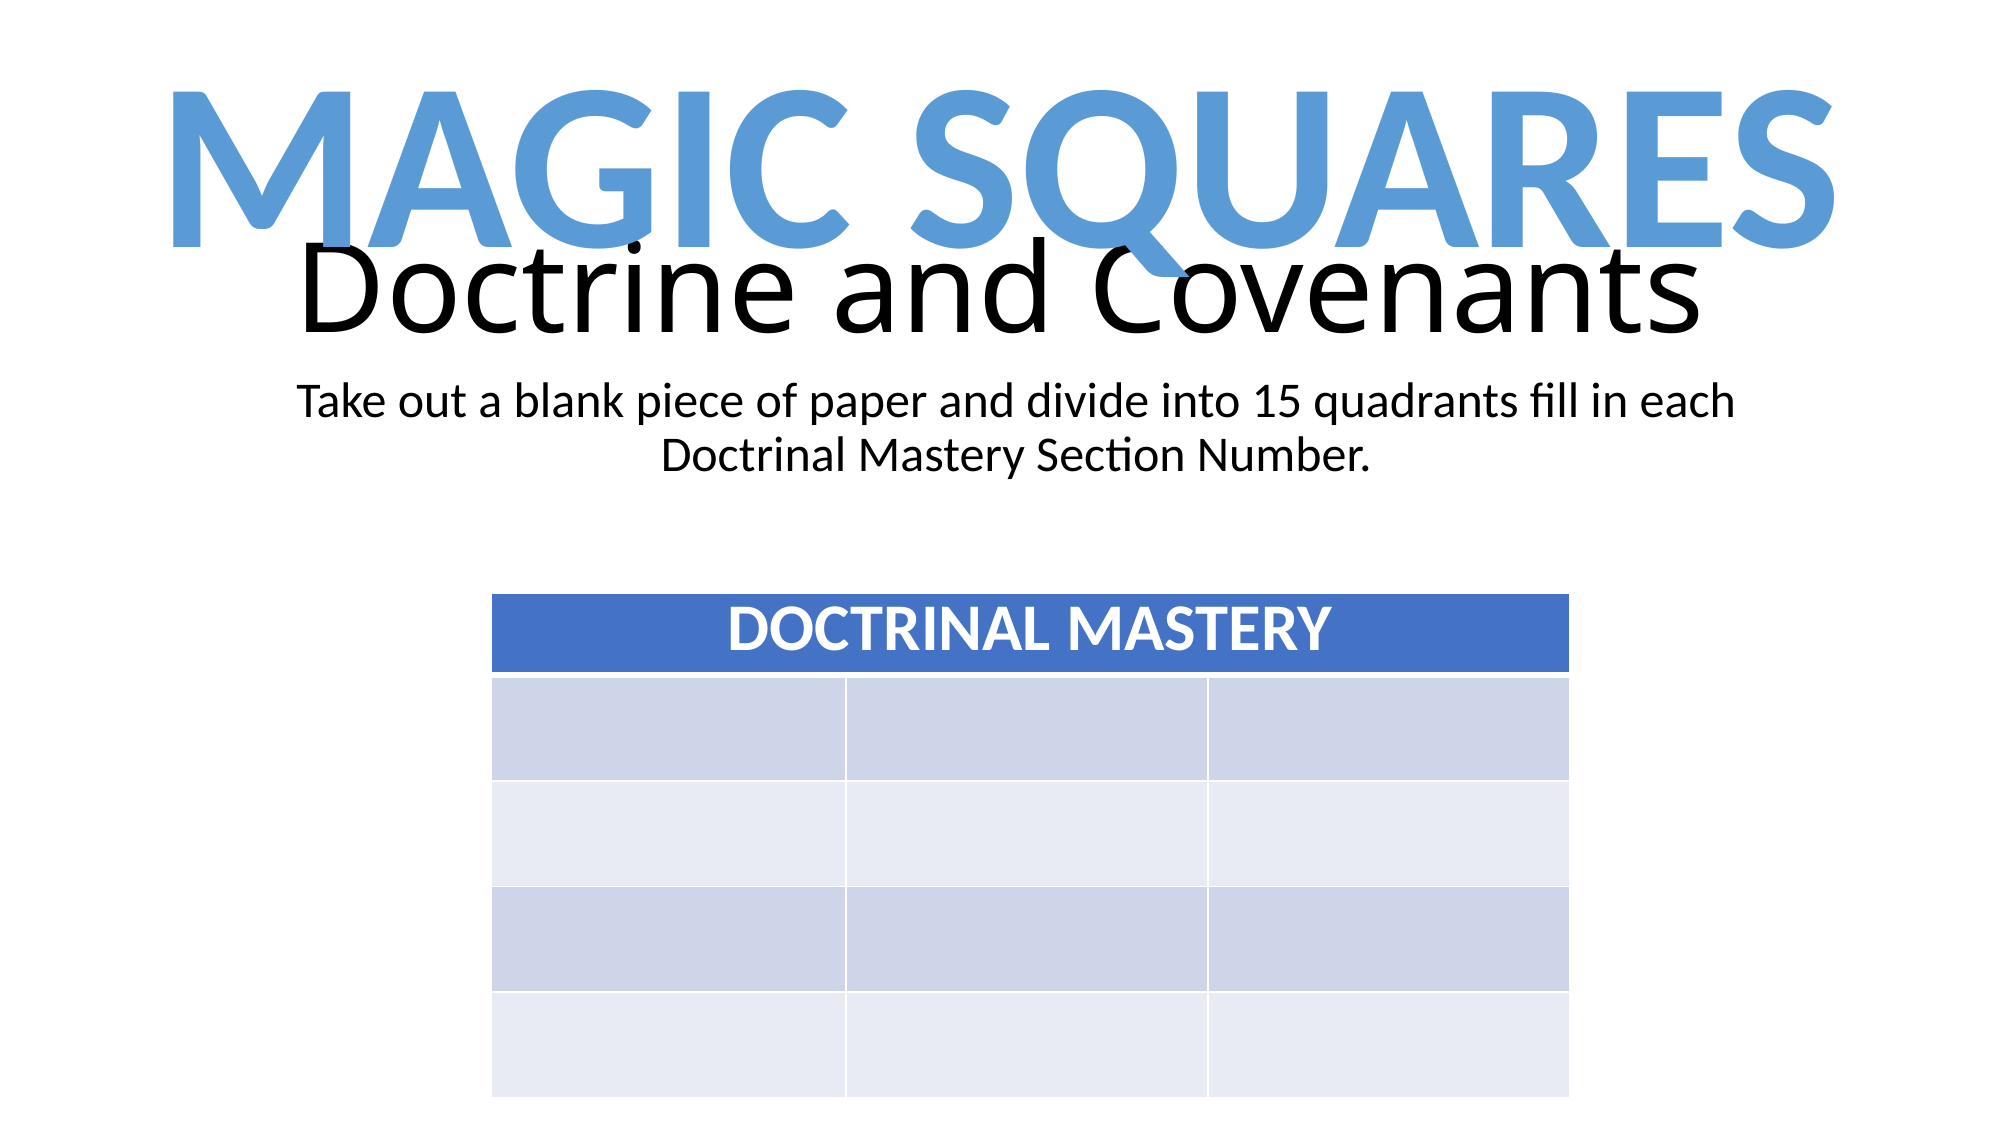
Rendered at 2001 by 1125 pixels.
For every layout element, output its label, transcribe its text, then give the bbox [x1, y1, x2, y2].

table_cell [492, 678, 845, 780]
subtitle Take out a blank piece of paper and divide into 15 quadrants fill in each Doctrinal Mastery Section Number. [266, 366, 1767, 532]
table_cell [847, 993, 1207, 1097]
title Doctrine and Covenants [249, 304, 1750, 367]
table_cell [492, 993, 845, 1097]
table_cell [1209, 678, 1569, 780]
table_cell [1209, 887, 1569, 991]
table_cell [492, 887, 845, 991]
table_cell [492, 782, 845, 886]
text_box Magic Squares [142, 0, 1857, 304]
table_cell [847, 782, 1207, 886]
table_cell [1209, 782, 1569, 886]
table_header DOCTRINAL MASTERY [492, 594, 1569, 672]
table_cell [847, 678, 1207, 780]
table_cell [847, 887, 1207, 991]
table_cell [1209, 993, 1569, 1097]
